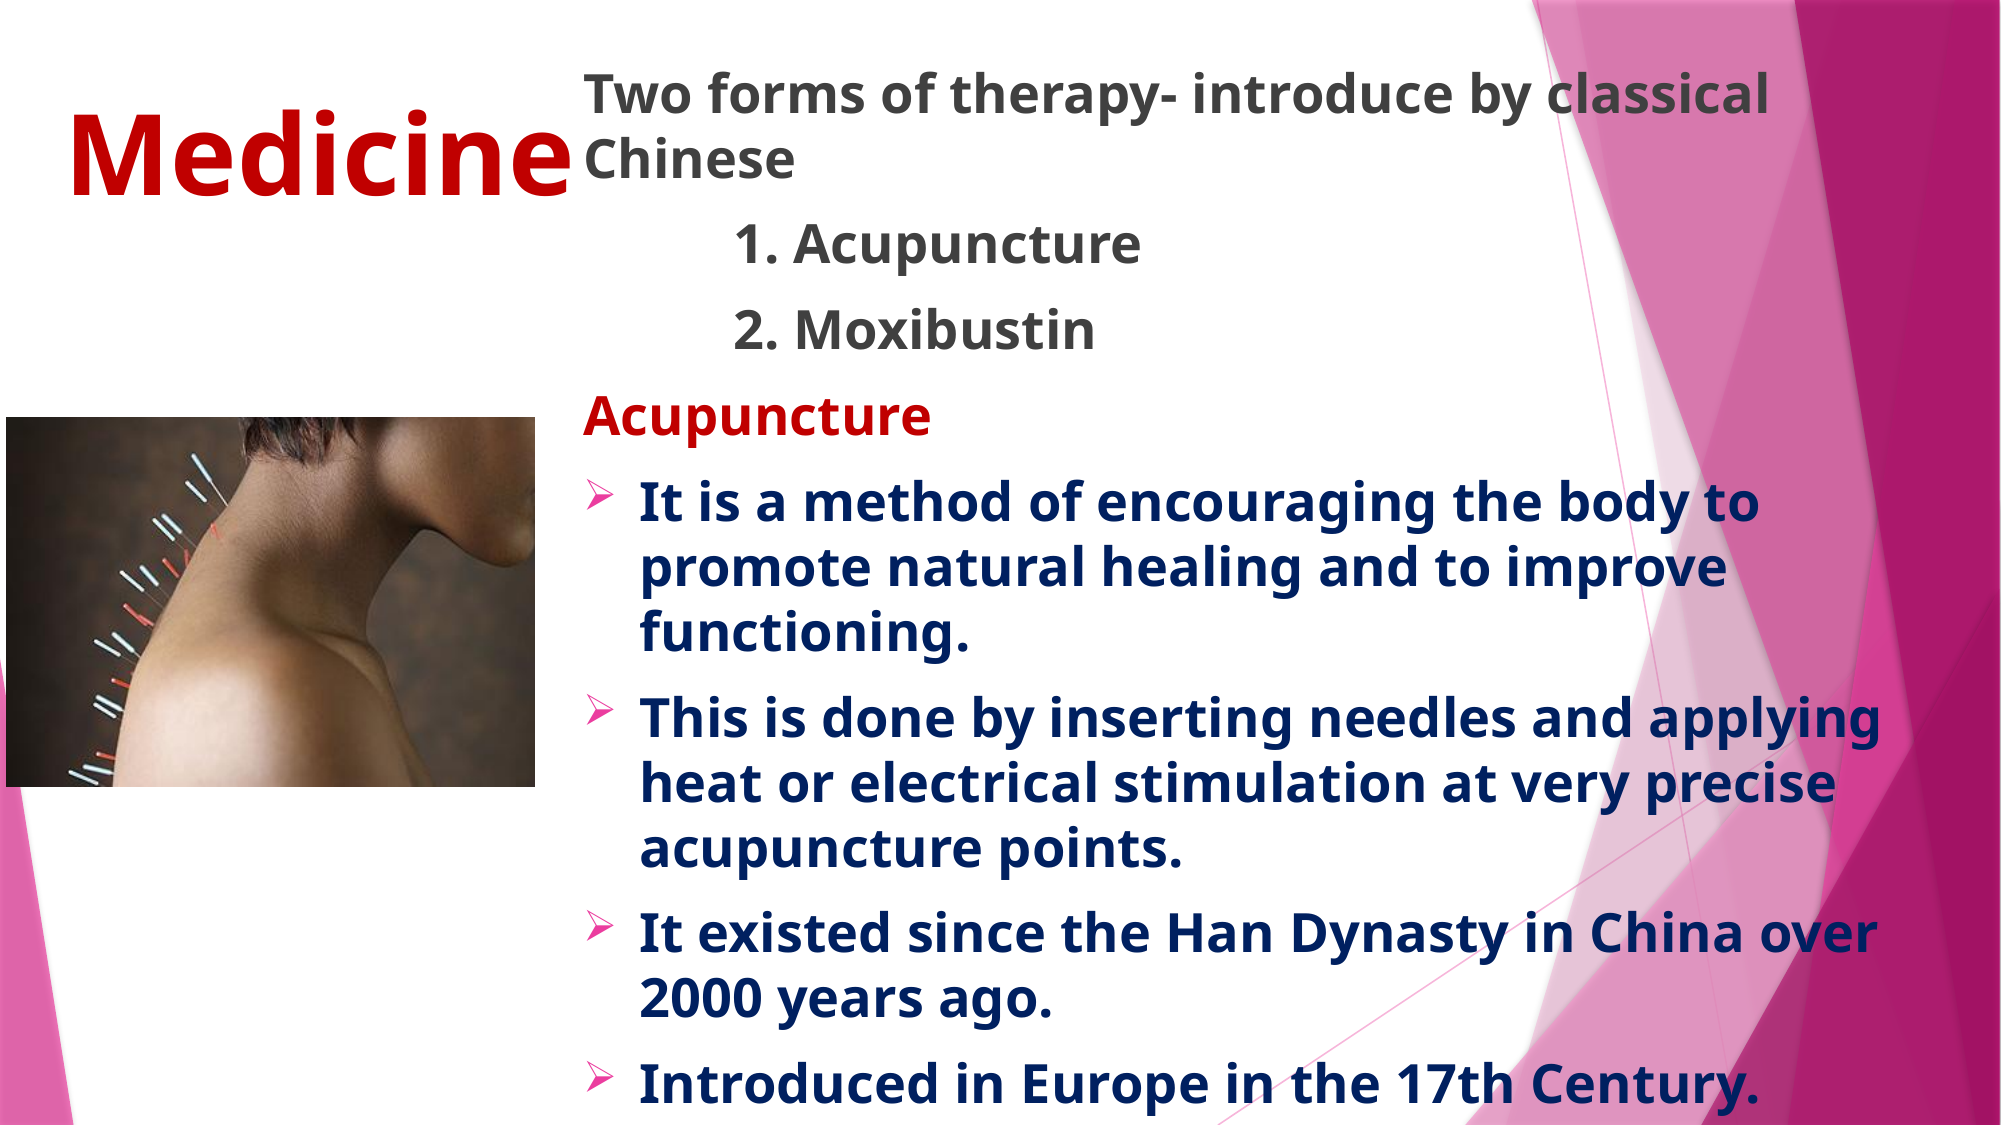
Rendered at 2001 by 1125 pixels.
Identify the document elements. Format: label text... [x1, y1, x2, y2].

picture [5, 417, 535, 788]
title Medicine [49, 75, 568, 293]
list Two forms of therapy- introduce by classical Chinese 1. Acupuncture 2. Moxibustin Acupuncture It is a method of encouraging the body to promote natural healing and to improve functioning. This is done by inserting needles and applying heat or electrical stimulation at very precise acupuncture points. It existed since the Han Dynasty in China over 2000 years ago. Introduced in Europe in the 17th Century. [568, 51, 1945, 1125]
